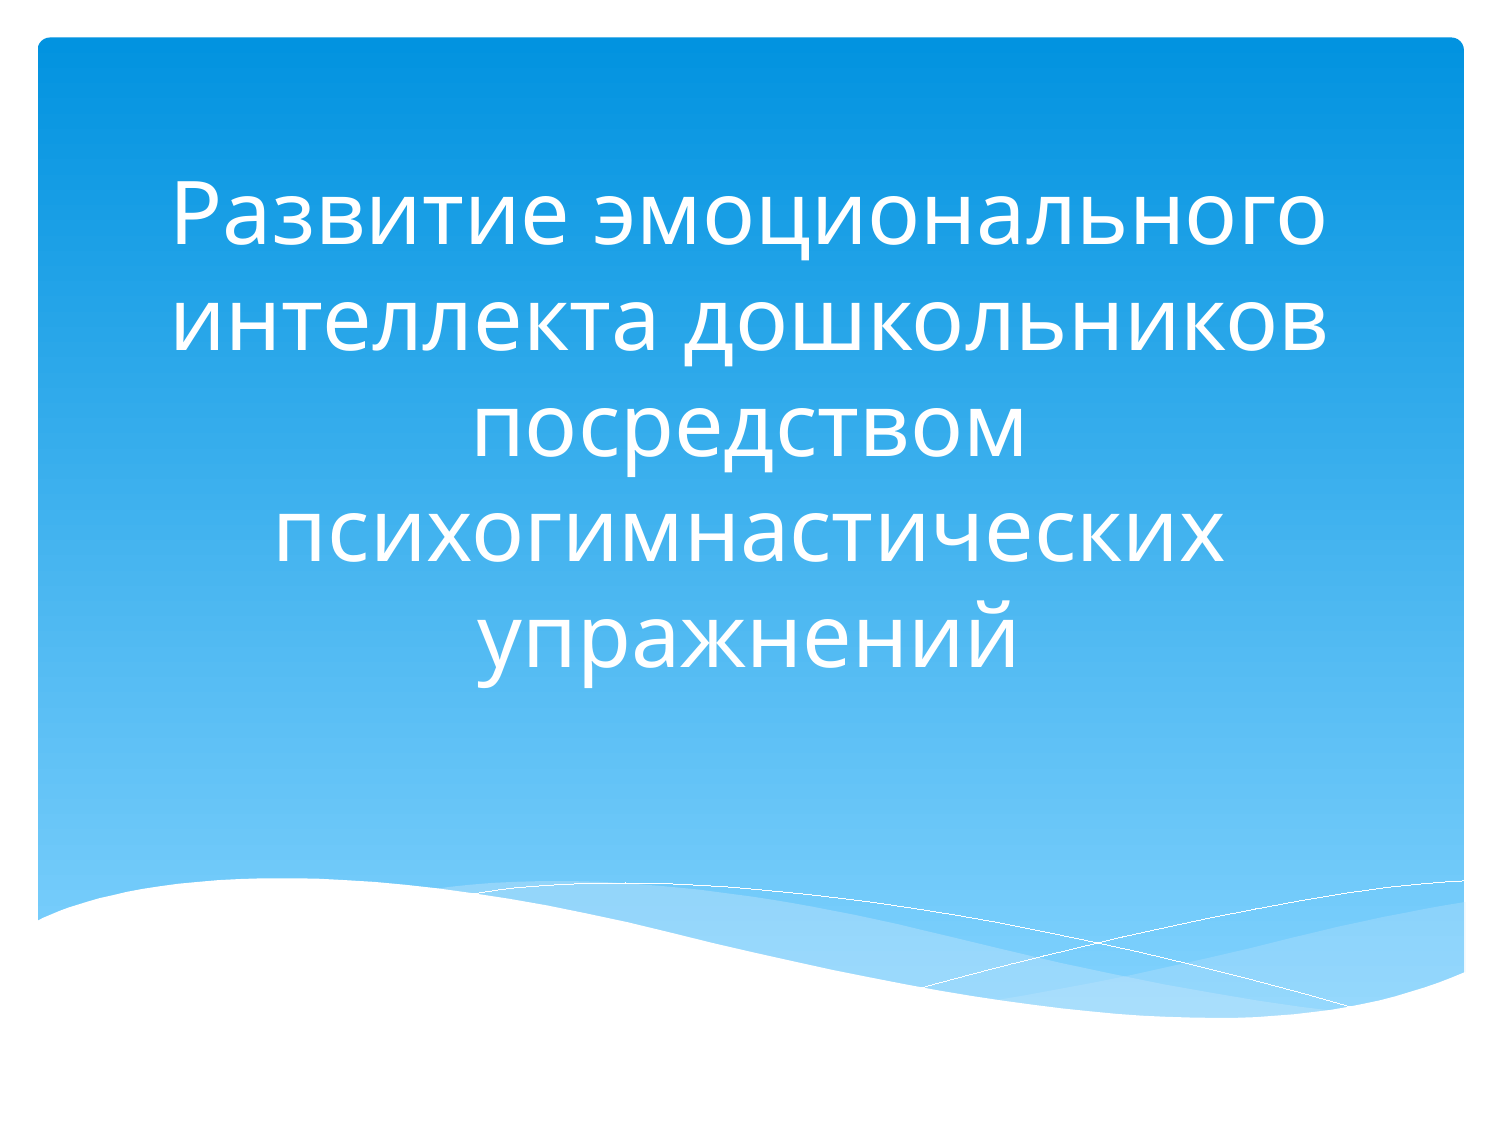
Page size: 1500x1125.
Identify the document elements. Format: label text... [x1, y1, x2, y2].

title Развитие эмоционального интеллекта дошкольников посредством психогимнастических упражнений [112, 149, 1388, 693]
